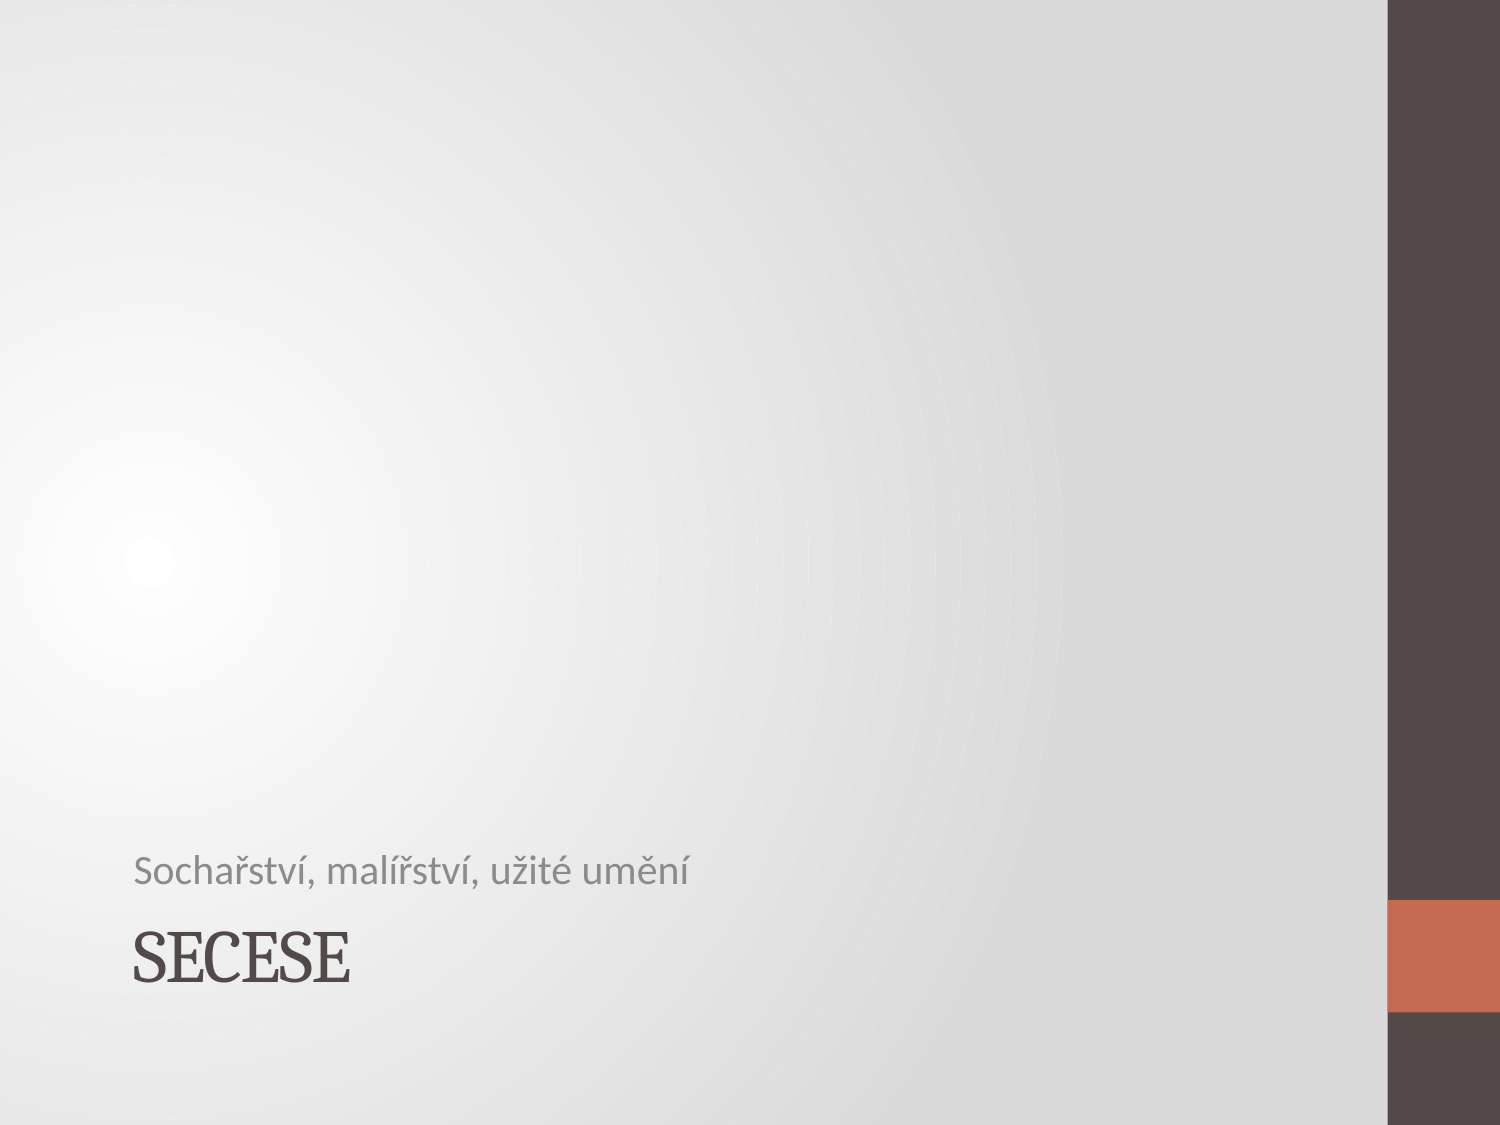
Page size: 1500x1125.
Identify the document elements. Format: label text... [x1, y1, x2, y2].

list Sochařství, malířství, užité umění [118, 632, 1125, 900]
title Secese [118, 900, 1375, 1092]
